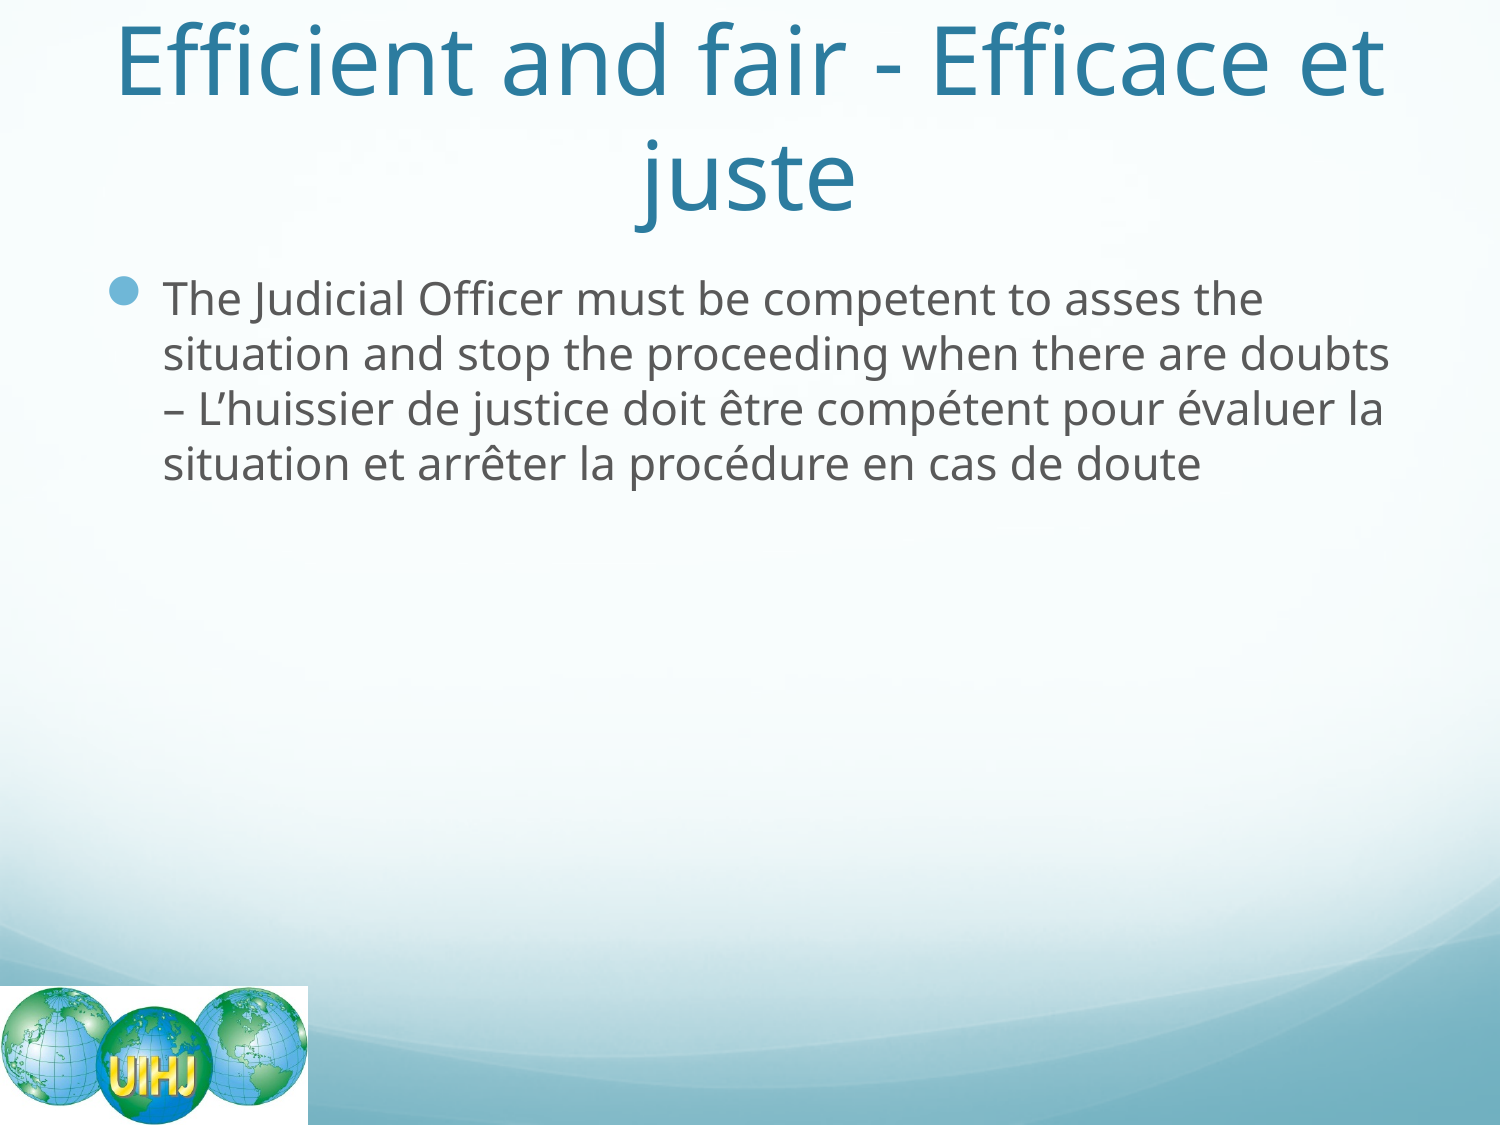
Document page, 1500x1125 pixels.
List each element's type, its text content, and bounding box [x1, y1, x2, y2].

list The Judicial Officer must be competent to asses the situation and stop the proceeding when there are doubts – L’huissier de justice doit être compétent pour évaluer la situation et arrêter la procédure en cas de doute [90, 262, 1410, 975]
picture [0, 986, 308, 1125]
title Efficient and fair - Efficace et juste [90, 17, 1410, 237]
